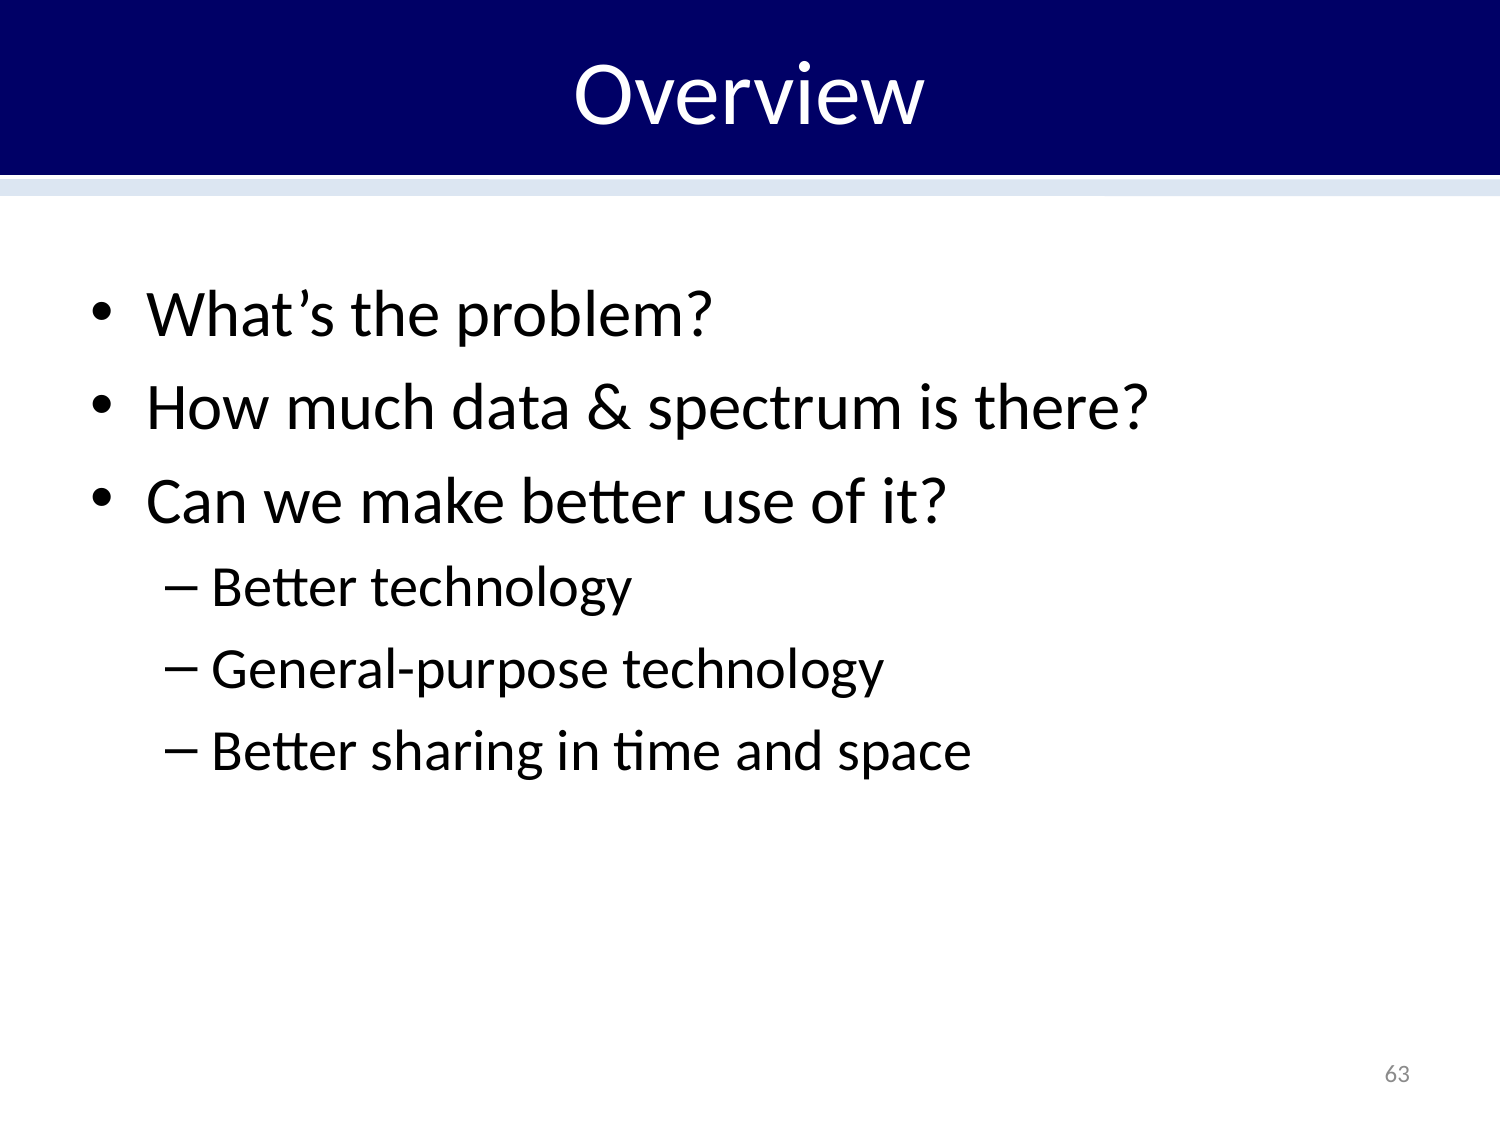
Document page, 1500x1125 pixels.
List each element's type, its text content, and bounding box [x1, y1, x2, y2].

title Overview [75, 0, 1425, 182]
slide_number 63 [1074, 1042, 1425, 1103]
list What’s the problem? How much data & spectrum is there? Can we make better use of it? Better technology General-purpose technology Better sharing in time and space [75, 262, 1425, 1005]
